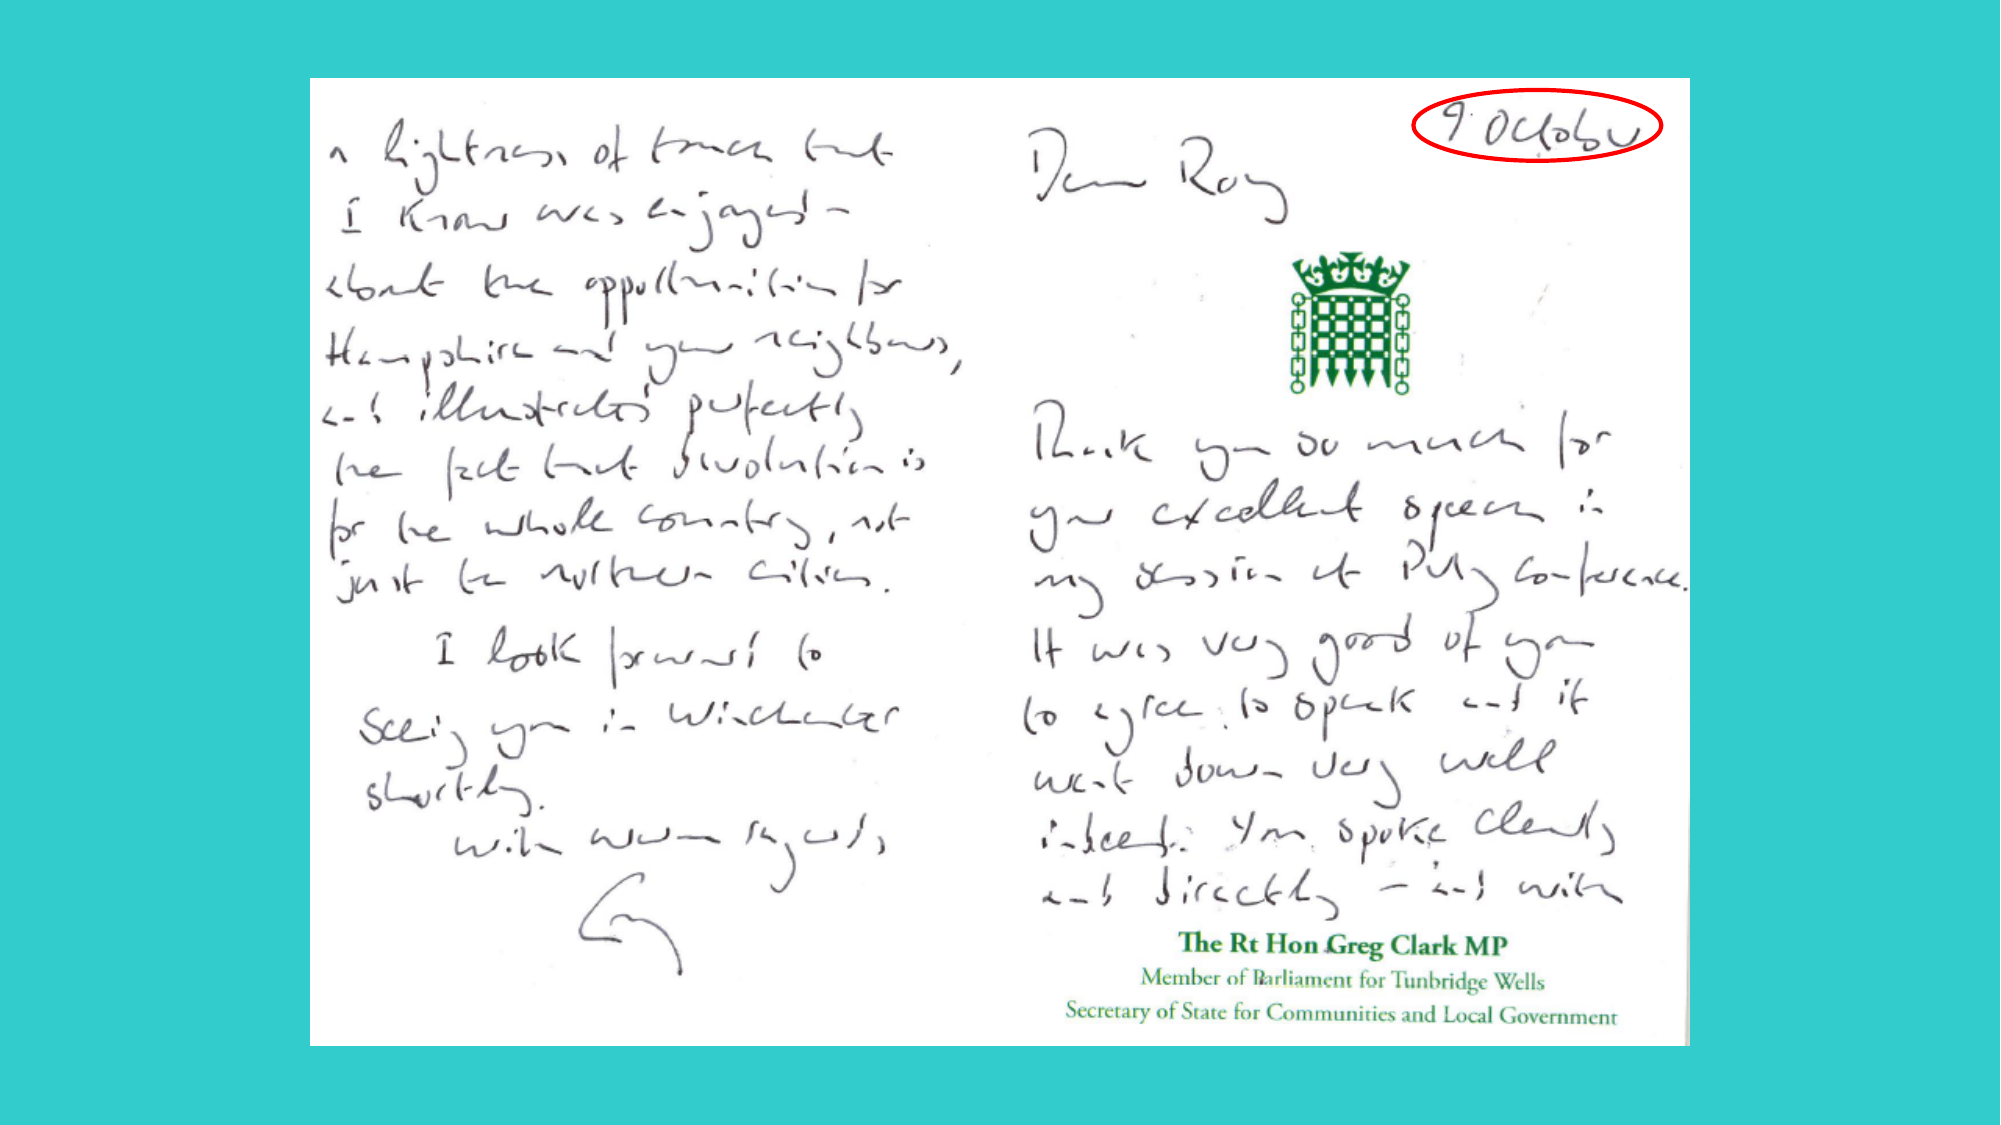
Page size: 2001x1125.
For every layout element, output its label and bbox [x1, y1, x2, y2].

picture [309, 78, 1691, 1047]
